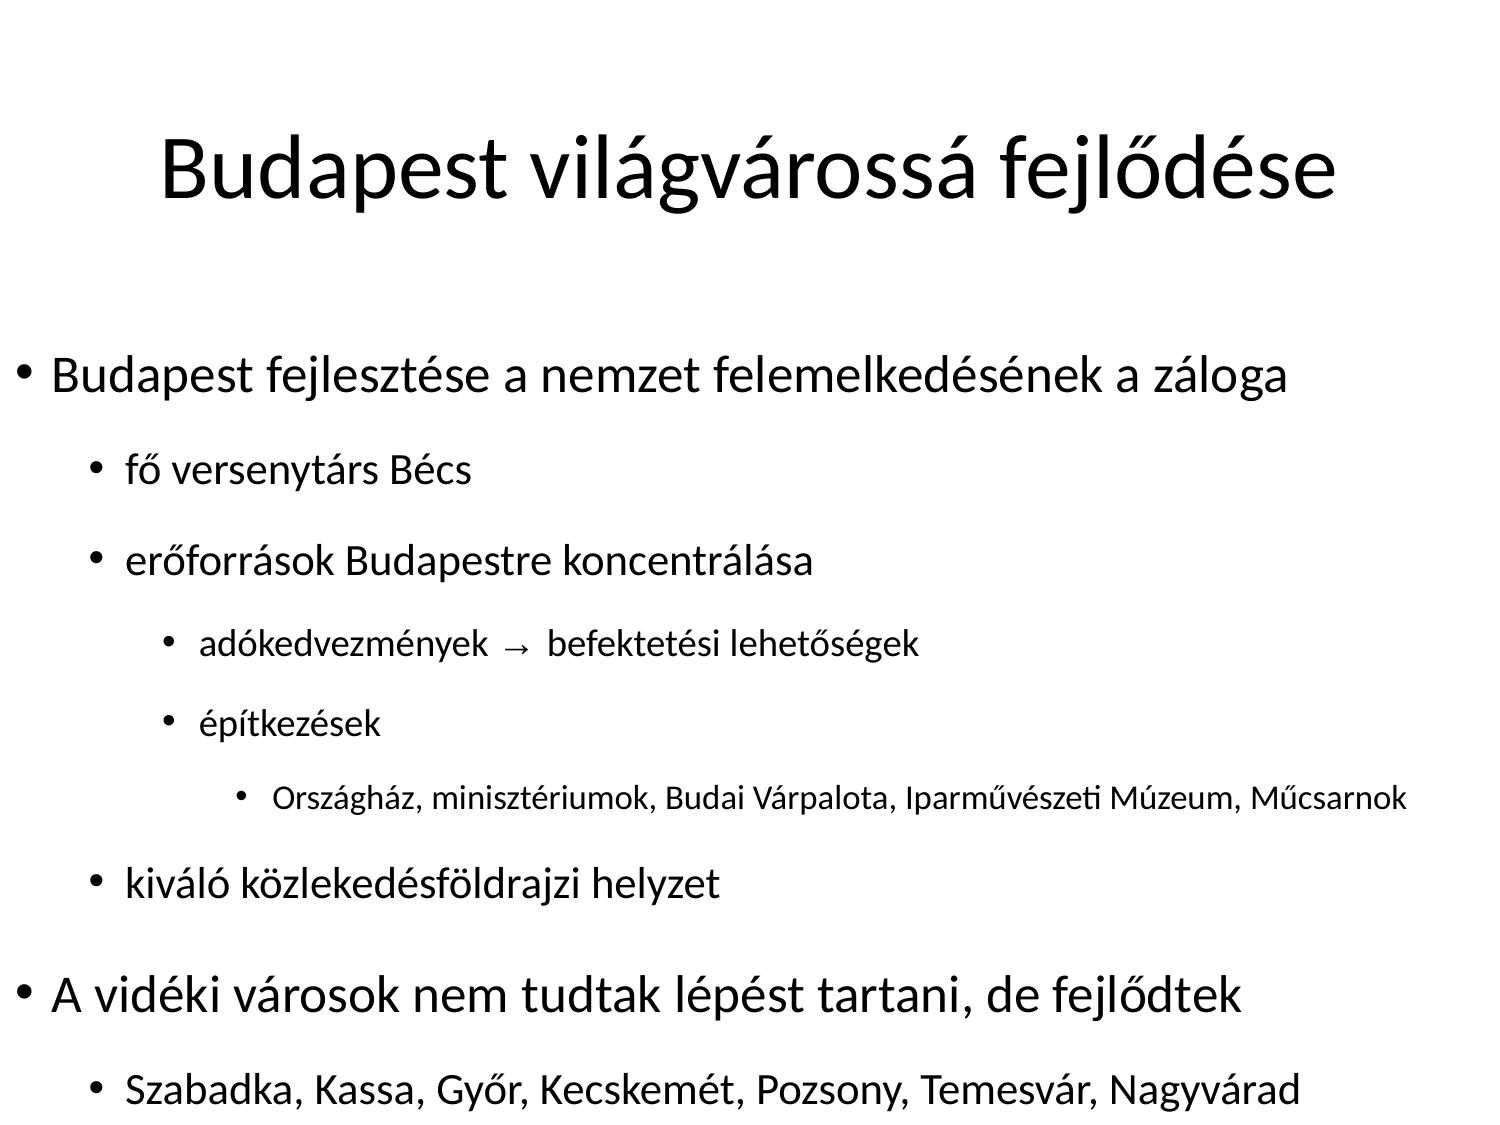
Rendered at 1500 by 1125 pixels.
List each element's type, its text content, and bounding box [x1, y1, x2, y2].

list Budapest fejlesztése a nemzet felemelkedésének a záloga fő versenytárs Bécs erőforrások Budapestre koncentrálása adókedvezmények → befektetési lehetőségek építkezések Országház, minisztériumok, Budai Várpalota, Iparművészeti Múzeum, Műcsarnok kiváló közlekedésföldrajzi helyzet A vidéki városok nem tudtak lépést tartani, de fejlődtek Szabadka, Kassa, Győr, Kecskemét, Pozsony, Temesvár, Nagyvárad [0, 299, 1500, 1125]
title Budapest világvárossá fejlődése [103, 59, 1397, 278]
